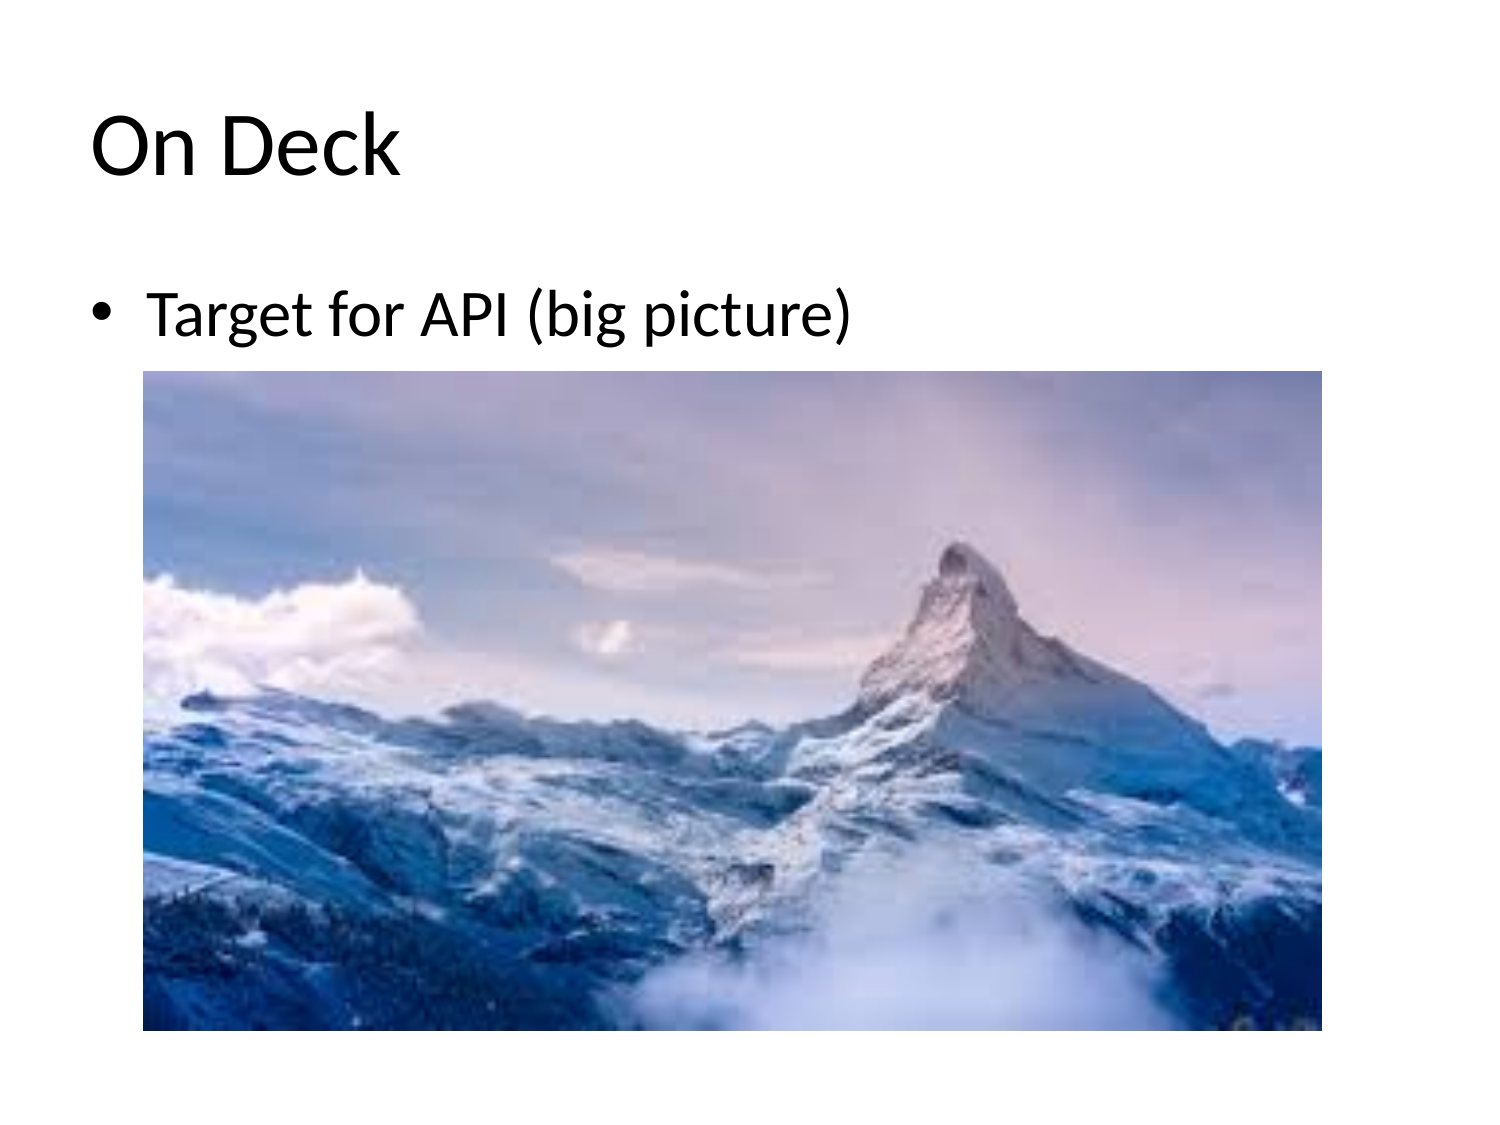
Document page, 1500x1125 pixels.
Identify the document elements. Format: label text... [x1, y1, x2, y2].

picture [143, 370, 1323, 1032]
list Target for API (big picture) [75, 262, 1425, 1005]
title On Deck [75, 45, 1425, 233]
